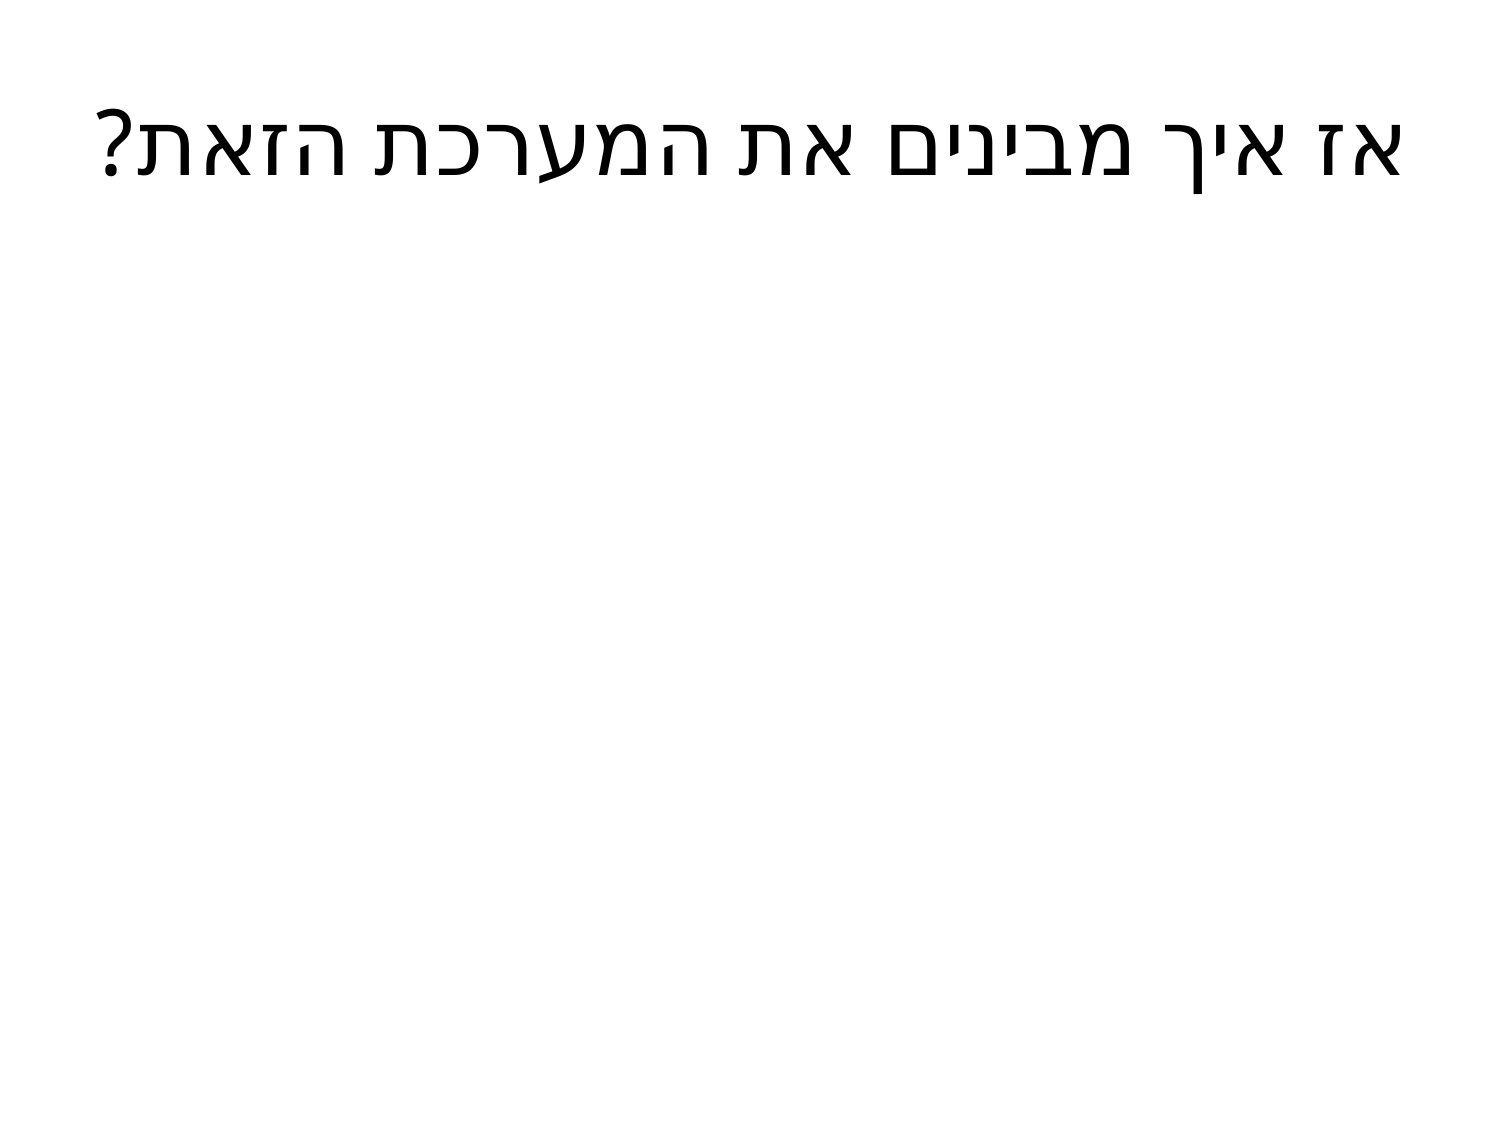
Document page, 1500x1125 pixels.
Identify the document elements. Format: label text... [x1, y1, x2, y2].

title אז איך מבינים את המערכת הזאת? [75, 45, 1425, 233]
